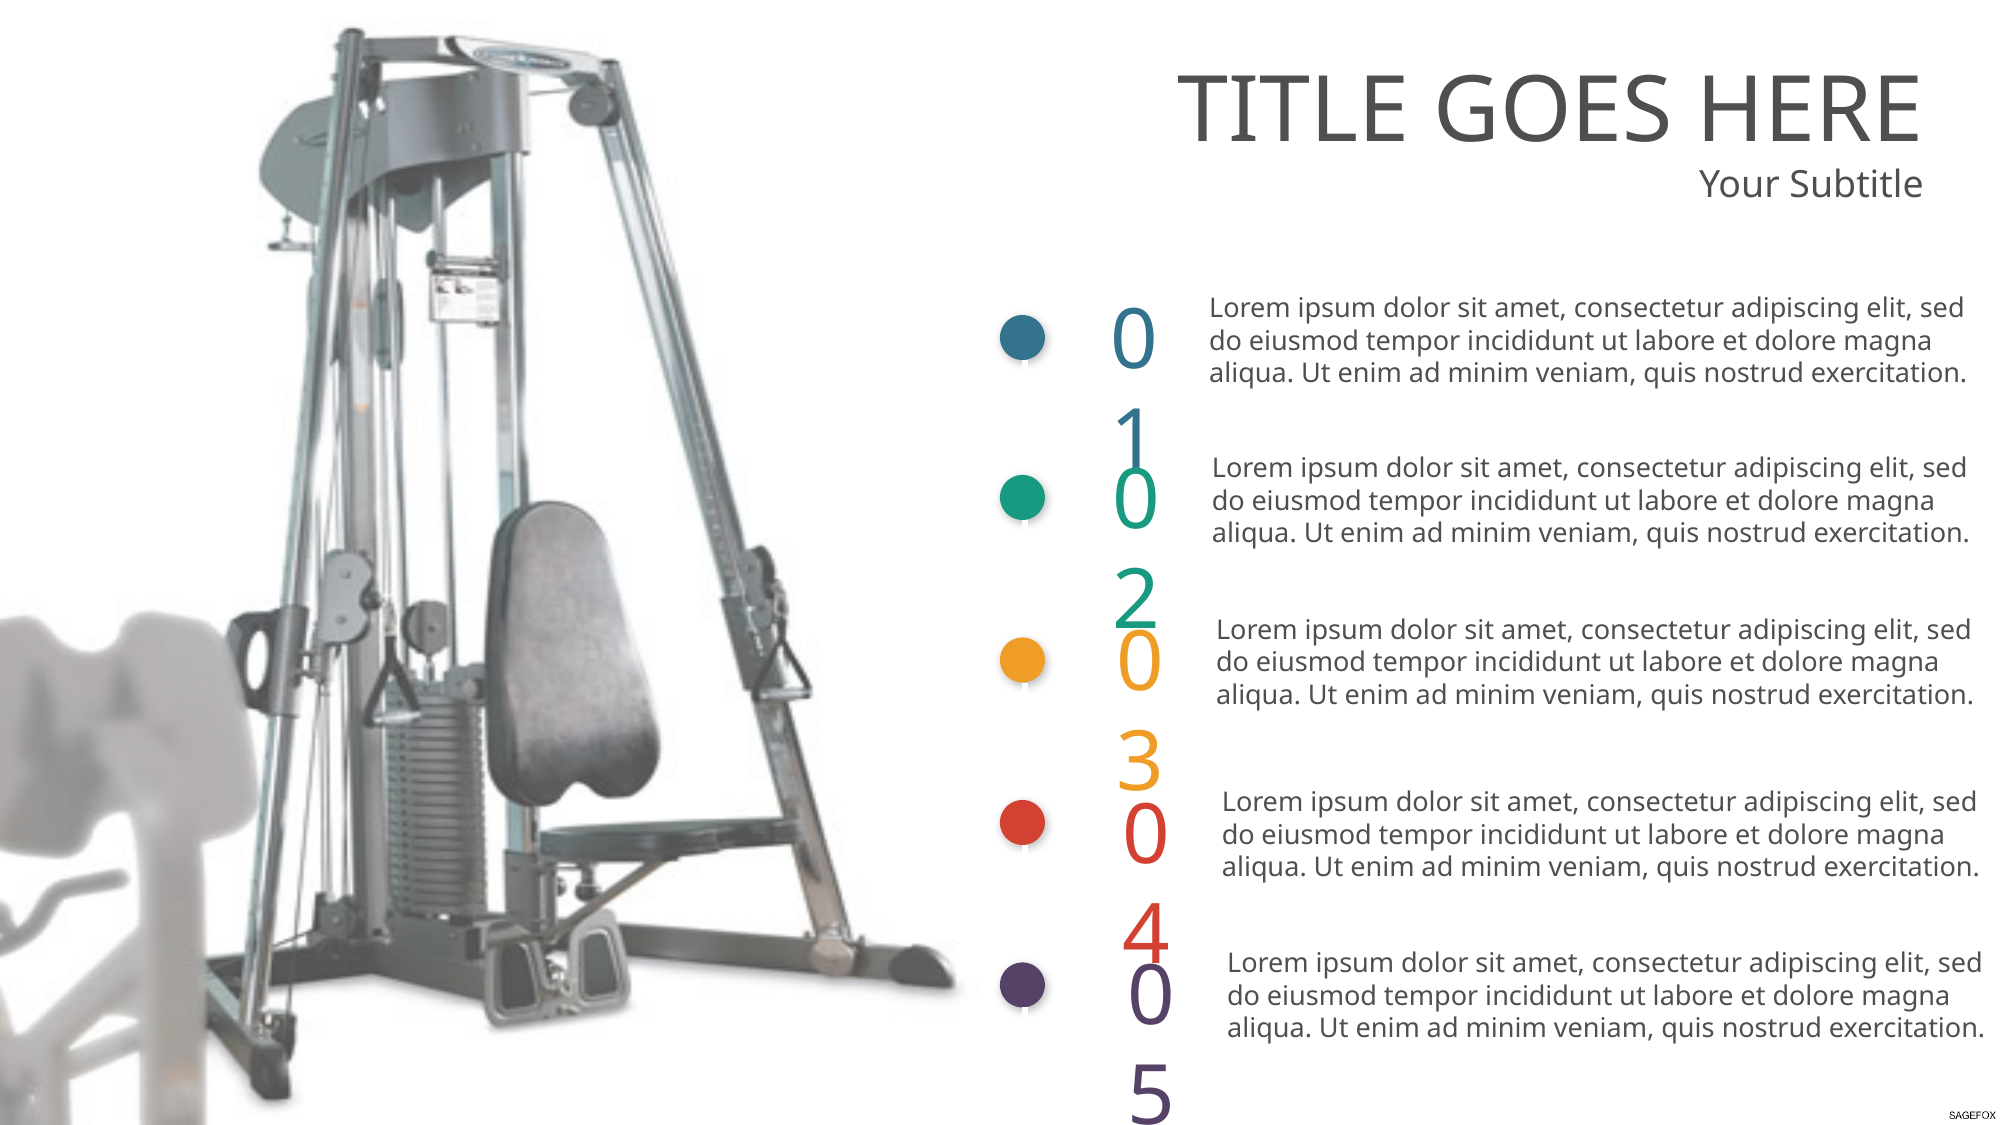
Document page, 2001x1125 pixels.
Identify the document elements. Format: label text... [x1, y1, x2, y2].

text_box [999, 474, 1045, 637]
text_box 04 [1085, 772, 1208, 988]
text_box [0, 0, 1025, 1125]
text_box 02 [1075, 438, 1198, 653]
text_box 05 [1090, 933, 1213, 1125]
text_box 01 [1072, 278, 1195, 493]
text_box Lorem ipsum dolor sit amet, consectetur adipiscing elit, sed do eiusmod tempor incididunt ut labore et dolore magna aliqua. Ut enim ad minim veniam, quis nostrud exercitation. [1202, 604, 2000, 717]
text_box TITLE GOES HERE Your Subtitle [1035, 42, 1939, 212]
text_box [999, 314, 1045, 474]
text_box Lorem ipsum dolor sit amet, consectetur adipiscing elit, sed do eiusmod tempor incididunt ut labore et dolore magna aliqua. Ut enim ad minim veniam, quis nostrud exercitation. [1208, 777, 2000, 890]
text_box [999, 637, 1045, 799]
picture [1924, 1102, 2000, 1123]
text_box Lorem ipsum dolor sit amet, consectetur adipiscing elit, sed do eiusmod tempor incididunt ut labore et dolore magna aliqua. Ut enim ad minim veniam, quis nostrud exercitation. [1195, 283, 1994, 396]
text_box Lorem ipsum dolor sit amet, consectetur adipiscing elit, sed do eiusmod tempor incididunt ut labore et dolore magna aliqua. Ut enim ad minim veniam, quis nostrud exercitation. [1213, 938, 2000, 1051]
text_box 03 [1079, 600, 1202, 815]
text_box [999, 962, 1045, 1125]
text_box Lorem ipsum dolor sit amet, consectetur adipiscing elit, sed do eiusmod tempor incididunt ut labore et dolore magna aliqua. Ut enim ad minim veniam, quis nostrud exercitation. [1198, 443, 1996, 556]
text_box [999, 799, 1045, 962]
